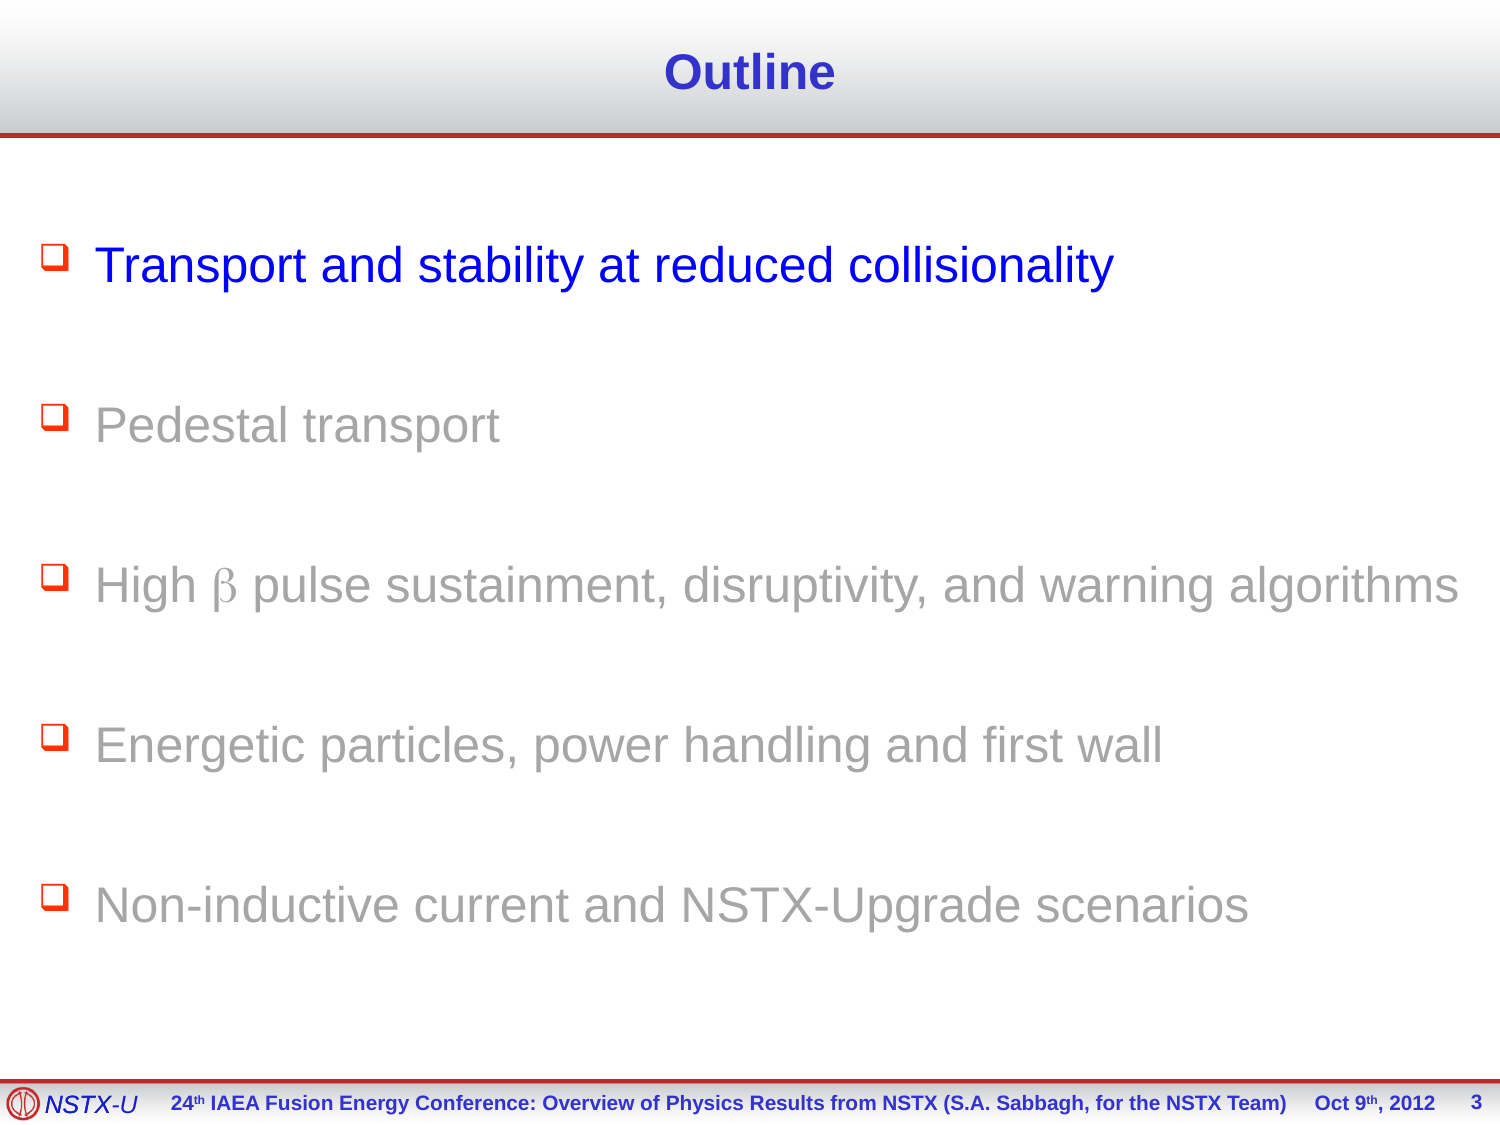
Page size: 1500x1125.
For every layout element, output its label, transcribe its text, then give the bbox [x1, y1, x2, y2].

title Outline [0, 2, 1500, 137]
picture [0, 1079, 1500, 1125]
list Transport and stability at reduced collisionality Pedestal transport High b pulse sustainment, disruptivity, and warning algorithms Energetic particles, power handling and first wall Non-inductive current and NSTX-Upgrade scenarios [23, 224, 1486, 1013]
slide_number 3 [1372, 1088, 1498, 1114]
